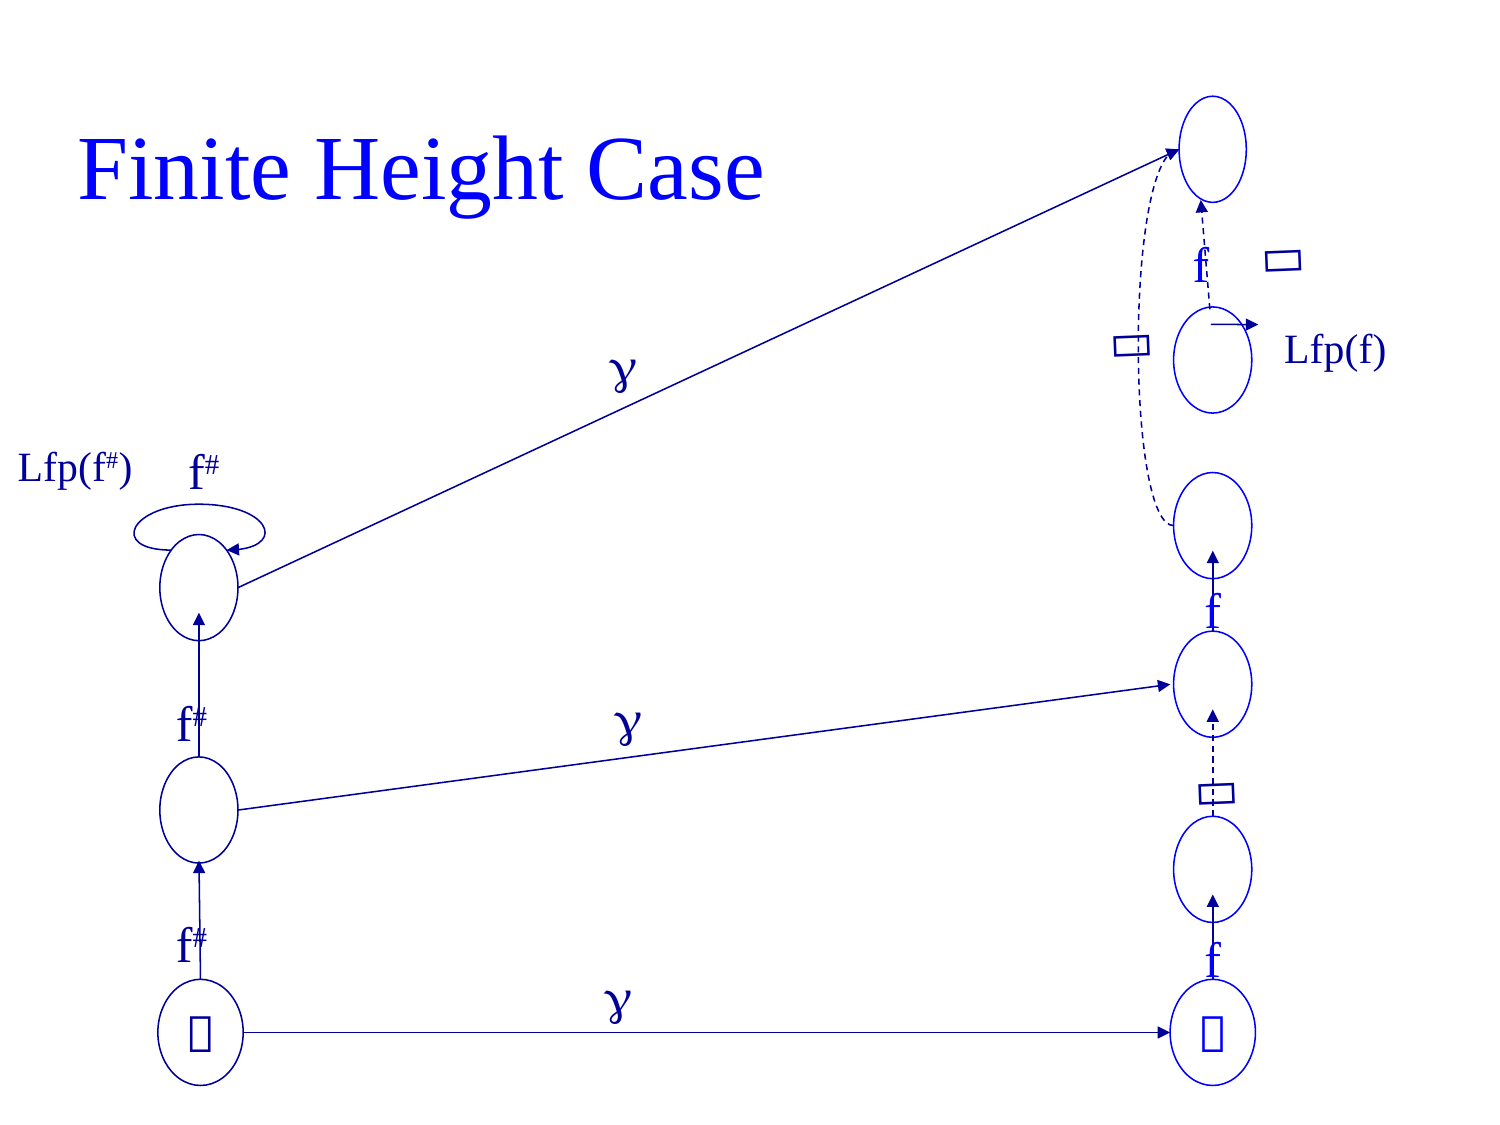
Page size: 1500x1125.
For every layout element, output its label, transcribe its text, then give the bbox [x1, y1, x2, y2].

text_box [1091, 149, 1180, 526]
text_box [126, 431, 227, 553]
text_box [235, 957, 1174, 1033]
text_box [1185, 389, 1246, 414]
text_box [1173, 867, 1252, 918]
text_box [1184, 472, 1252, 569]
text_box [1173, 729, 1253, 860]
text_box  [157, 991, 243, 1086]
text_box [149, 860, 233, 982]
text_box [159, 768, 238, 859]
text_box [1179, 96, 1247, 194]
text_box  [1170, 1002, 1256, 1086]
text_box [149, 638, 233, 760]
title Finite Height Case [62, 43, 1338, 226]
text_box [159, 561, 238, 636]
text_box Lfp(f#) [0, 432, 124, 498]
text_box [1178, 570, 1247, 646]
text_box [1185, 196, 1411, 380]
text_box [1178, 919, 1247, 996]
text_box [1173, 654, 1252, 728]
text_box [232, 679, 1171, 811]
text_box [232, 149, 1180, 588]
